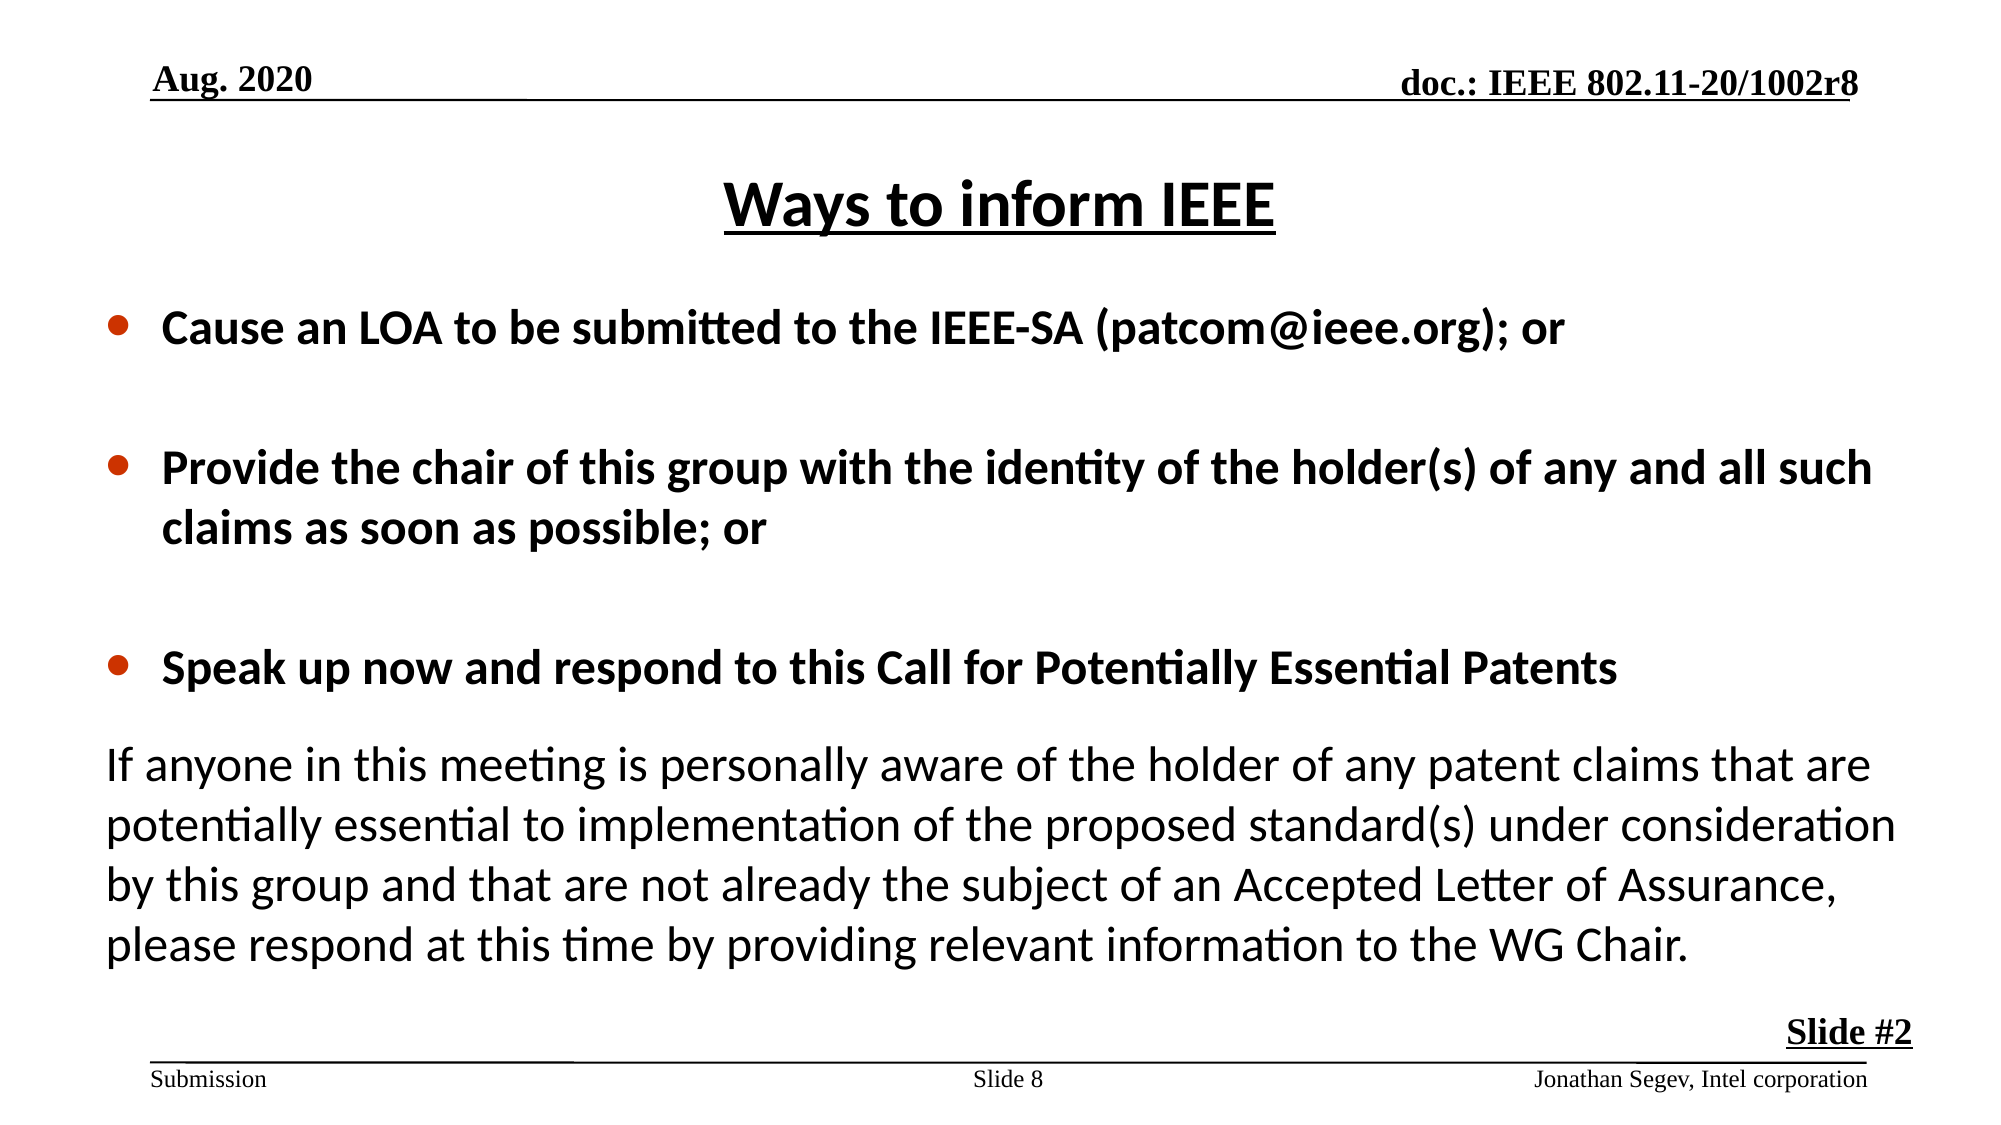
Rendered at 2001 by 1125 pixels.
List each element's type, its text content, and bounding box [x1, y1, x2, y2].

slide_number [152, 54, 563, 100]
footer Jonathan Segev, Intel corporation [1171, 1061, 1869, 1093]
title Ways to inform IEEE [149, 112, 1850, 286]
list Cause an LOA to be submitted to the IEEE-SA (patcom@ieee.org); or Provide the chair of this group with the identity of the holder(s) of any and all such claims as soon as possible; or Speak up now and respond to this Call for Potentially Essential Patents If anyone in this meeting is personally aware of the holder of any patent claims that are potentially essential to implementation of the proposed standard(s) under consideration by this group and that are not already the subject of an Accepted Letter of Assurance, please respond at this time by providing relevant information to the WG Chair. [90, 286, 1946, 1000]
text_box Slide #2 [1771, 999, 1928, 1060]
slide_number Slide 8 [950, 1061, 1067, 1123]
